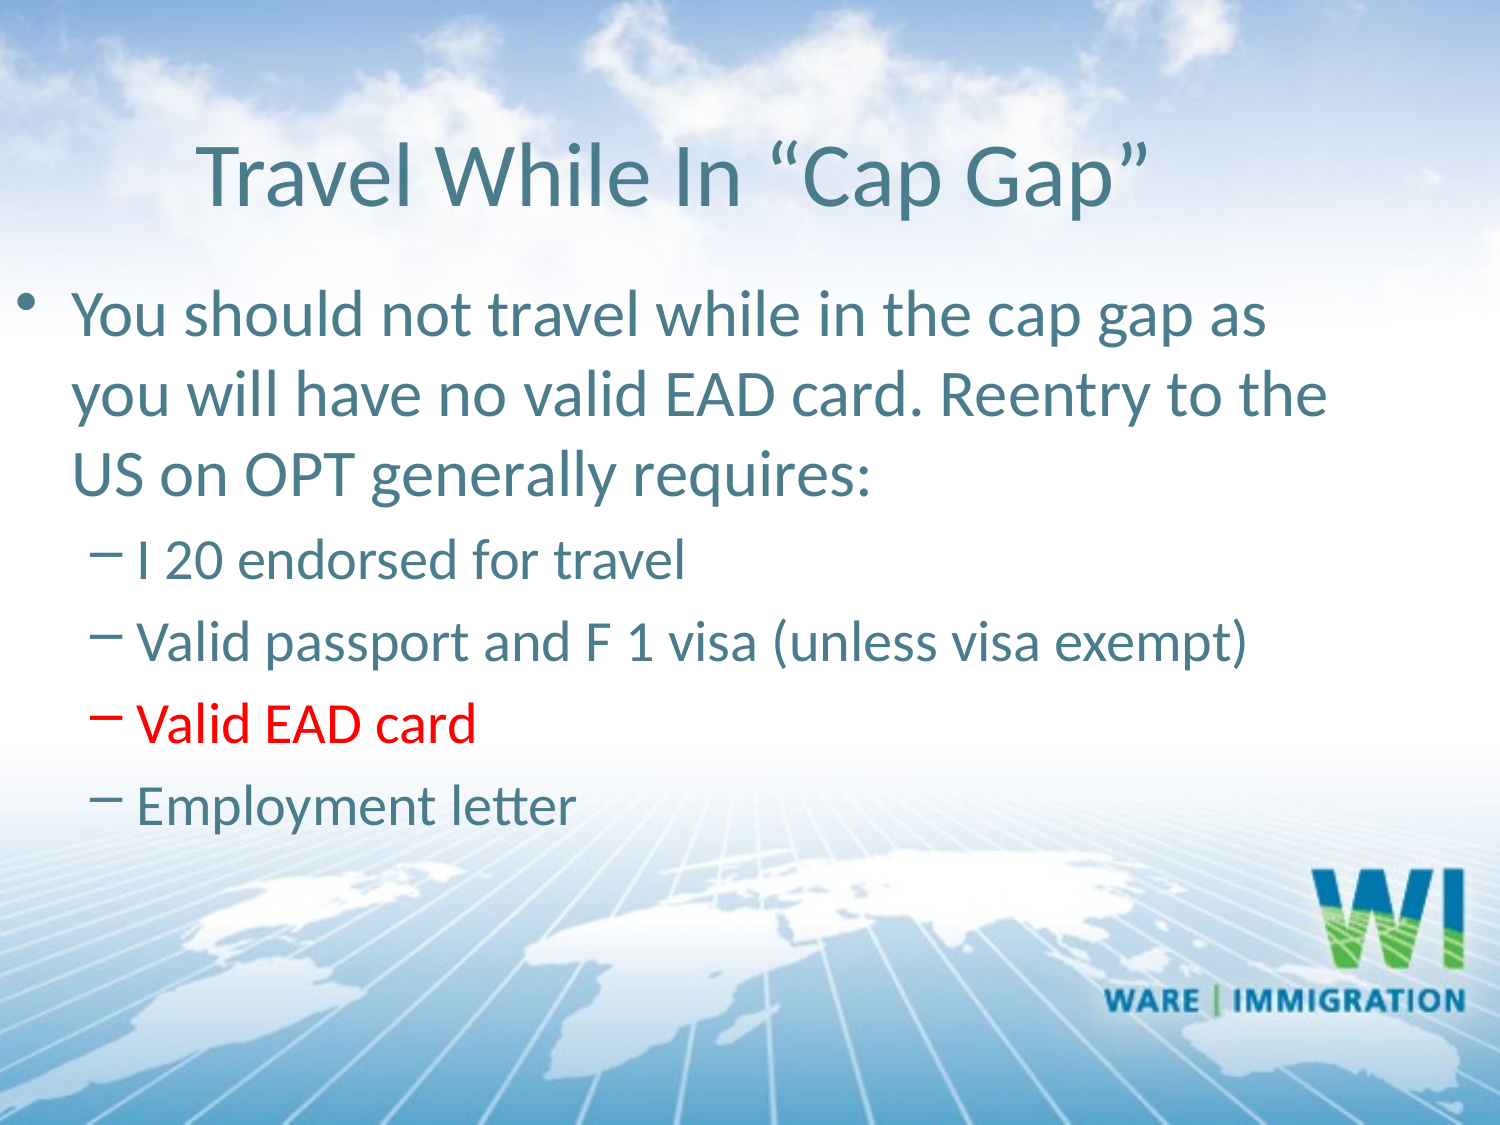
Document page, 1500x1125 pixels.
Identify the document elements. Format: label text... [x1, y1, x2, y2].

title Travel While In “Cap Gap” [0, 45, 1350, 233]
list You should not travel while in the cap gap as you will have no valid EAD card. Reentry to the US on OPT generally requires: I 20 endorsed for travel Valid passport and F 1 visa (unless visa exempt) Valid EAD card Employment letter [0, 262, 1350, 1005]
picture [0, 0, 1500, 1125]
